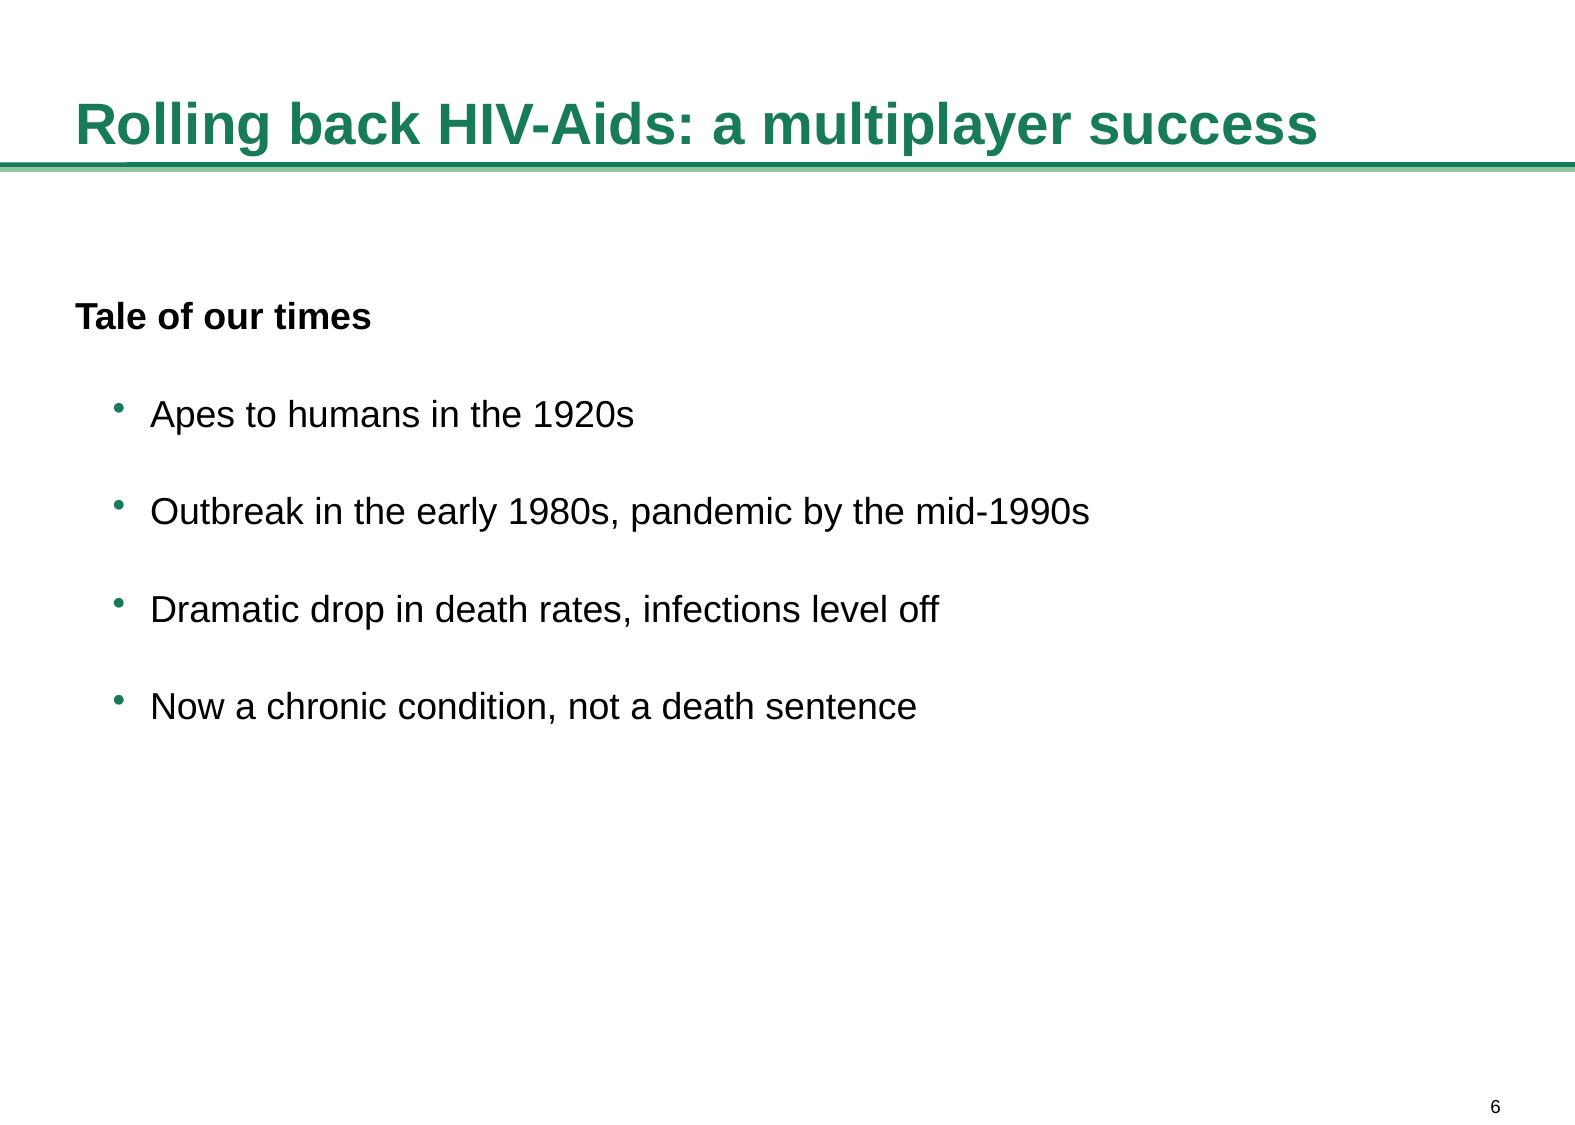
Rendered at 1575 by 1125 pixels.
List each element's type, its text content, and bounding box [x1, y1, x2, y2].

list Tale of our times Apes to humans in the 1920s Outbreak in the early 1980s, pandemic by the mid-1990s Dramatic drop in death rates, infections level off Now a chronic condition, not a death sentence [75, 247, 1500, 1005]
title Rolling back HIV-Aids: a multiplayer success [75, 26, 1500, 164]
